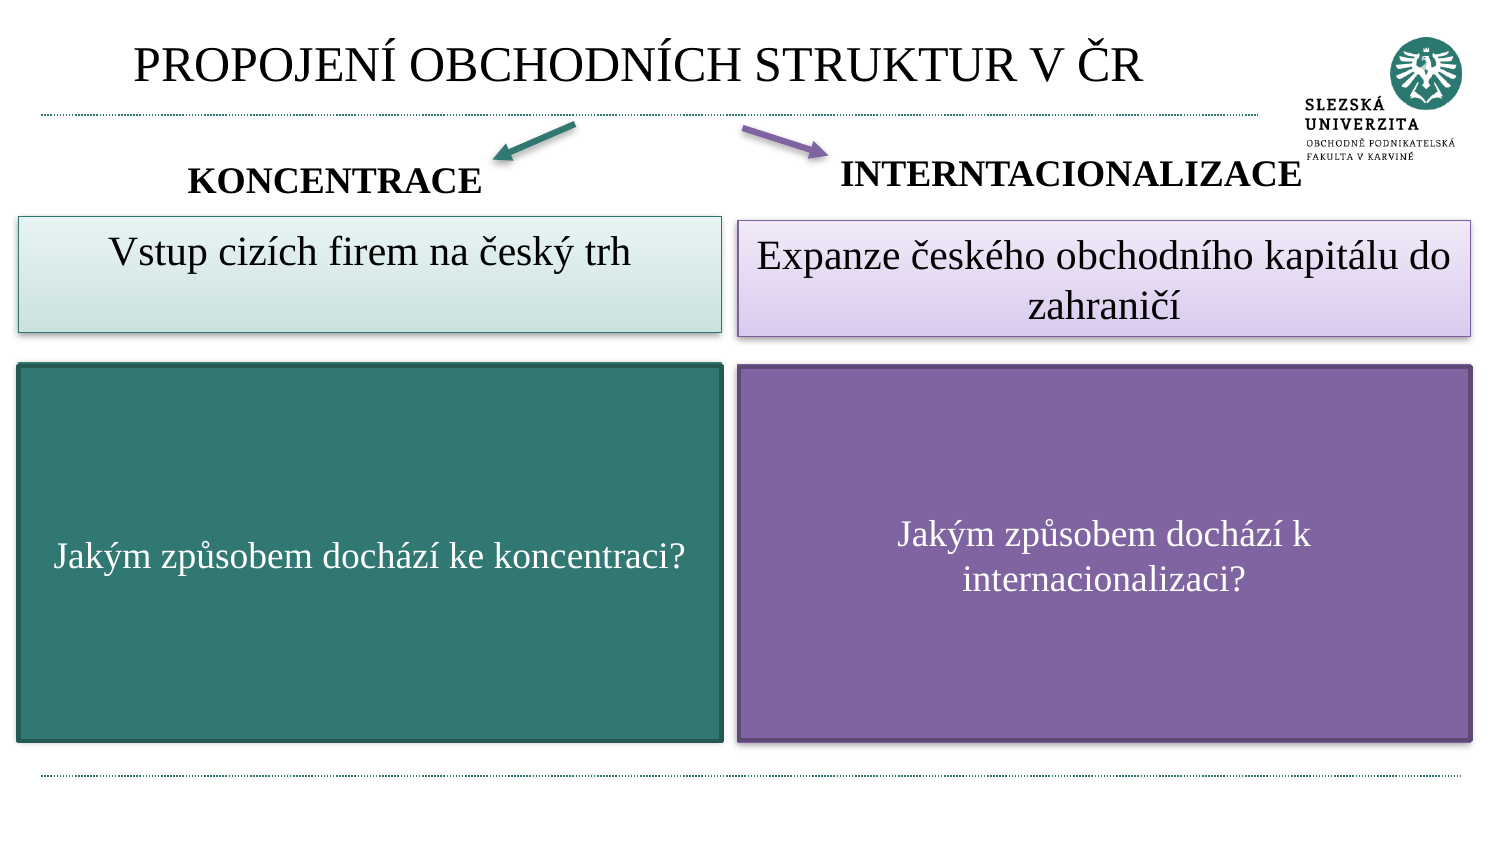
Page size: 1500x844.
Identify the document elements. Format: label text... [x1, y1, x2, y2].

text_box Jakým způsobem dochází k internacionalizaci? [737, 365, 1473, 742]
text_box INTERNTACIONALIZACE [825, 141, 1330, 201]
text_box KONCENTRACE [172, 148, 528, 209]
text_box Expanze českého obchodního kapitálu do zahraničí [737, 220, 1471, 337]
text_box Jakým způsobem dochází ke koncentraci? [16, 364, 724, 743]
picture [1305, 37, 1462, 160]
text_box Vstup cizích firem na český trh [18, 216, 722, 333]
title PROPOJENÍ OBCHODNÍCH STRUKTUR V ČR [119, 23, 1324, 107]
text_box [742, 127, 829, 156]
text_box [492, 123, 576, 160]
